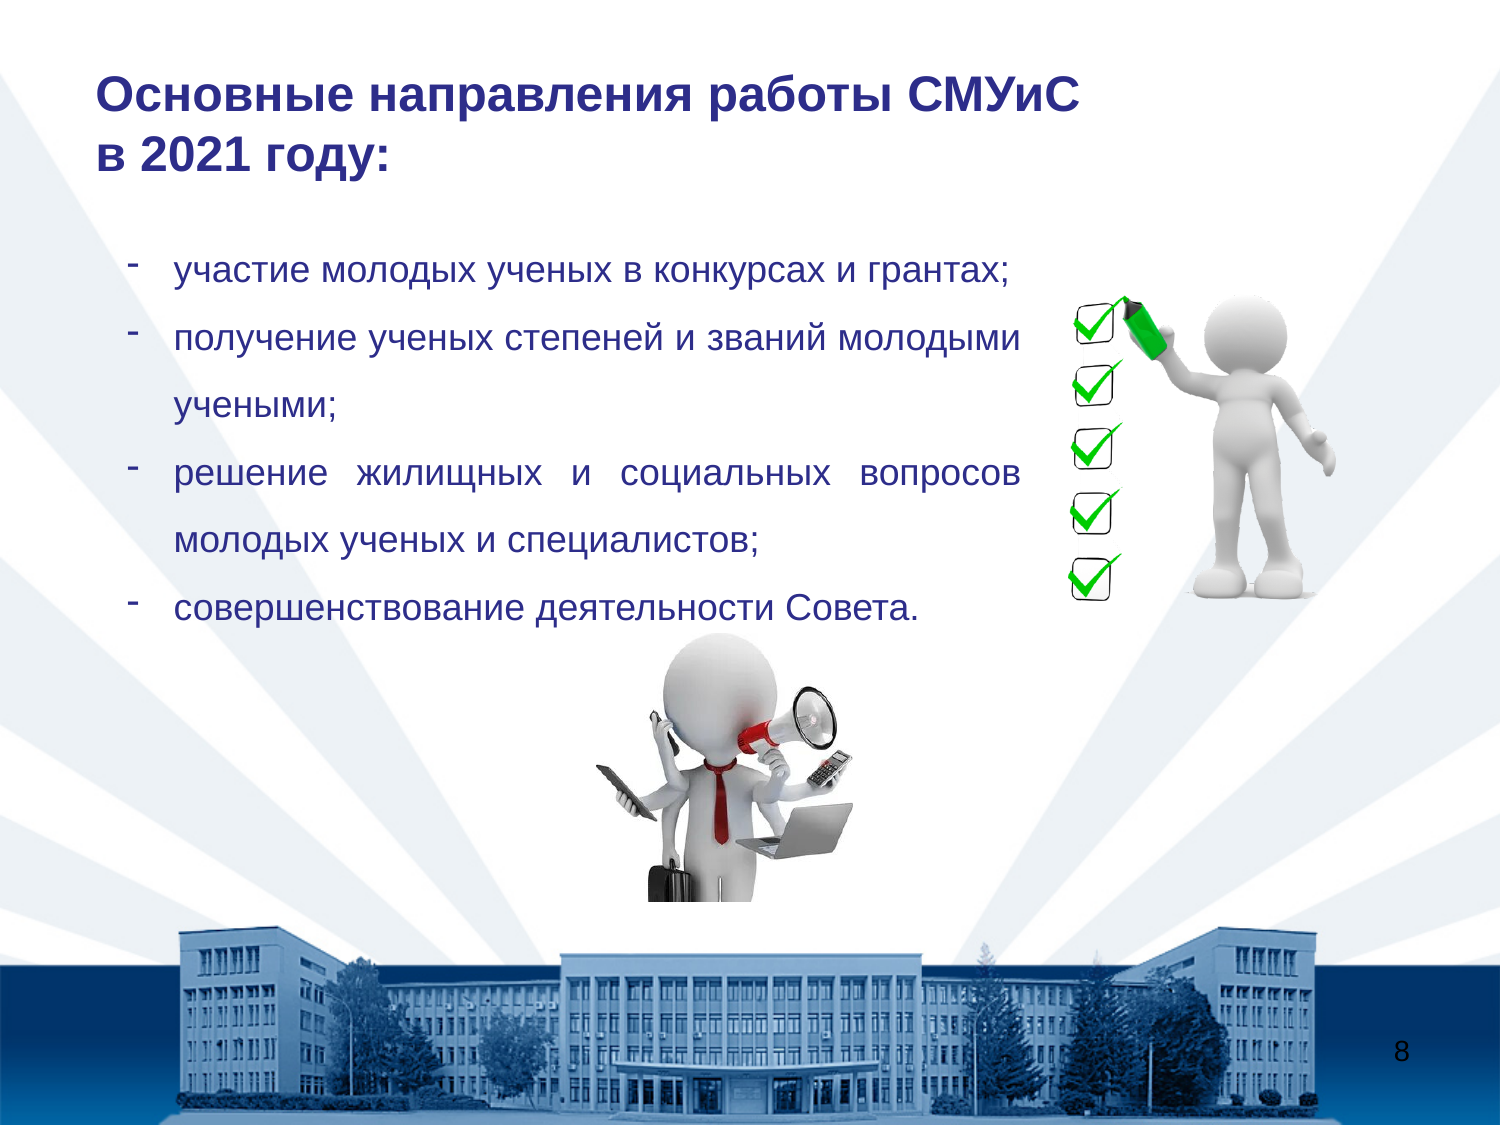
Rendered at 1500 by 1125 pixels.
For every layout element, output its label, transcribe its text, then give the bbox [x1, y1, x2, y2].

text_box участие молодых ученых в конкурсах и грантах; получение ученых степеней и званий молодыми учеными; решение жилищных и социальных вопросов молодых ученых и специалистов; совершенствование деятельности Совета. [112, 215, 1037, 636]
picture [0, 0, 1500, 1125]
slide_number 8 [1074, 1024, 1425, 1103]
text_box Основные направления работы СМУиС в 2021 году: [80, 54, 1401, 190]
